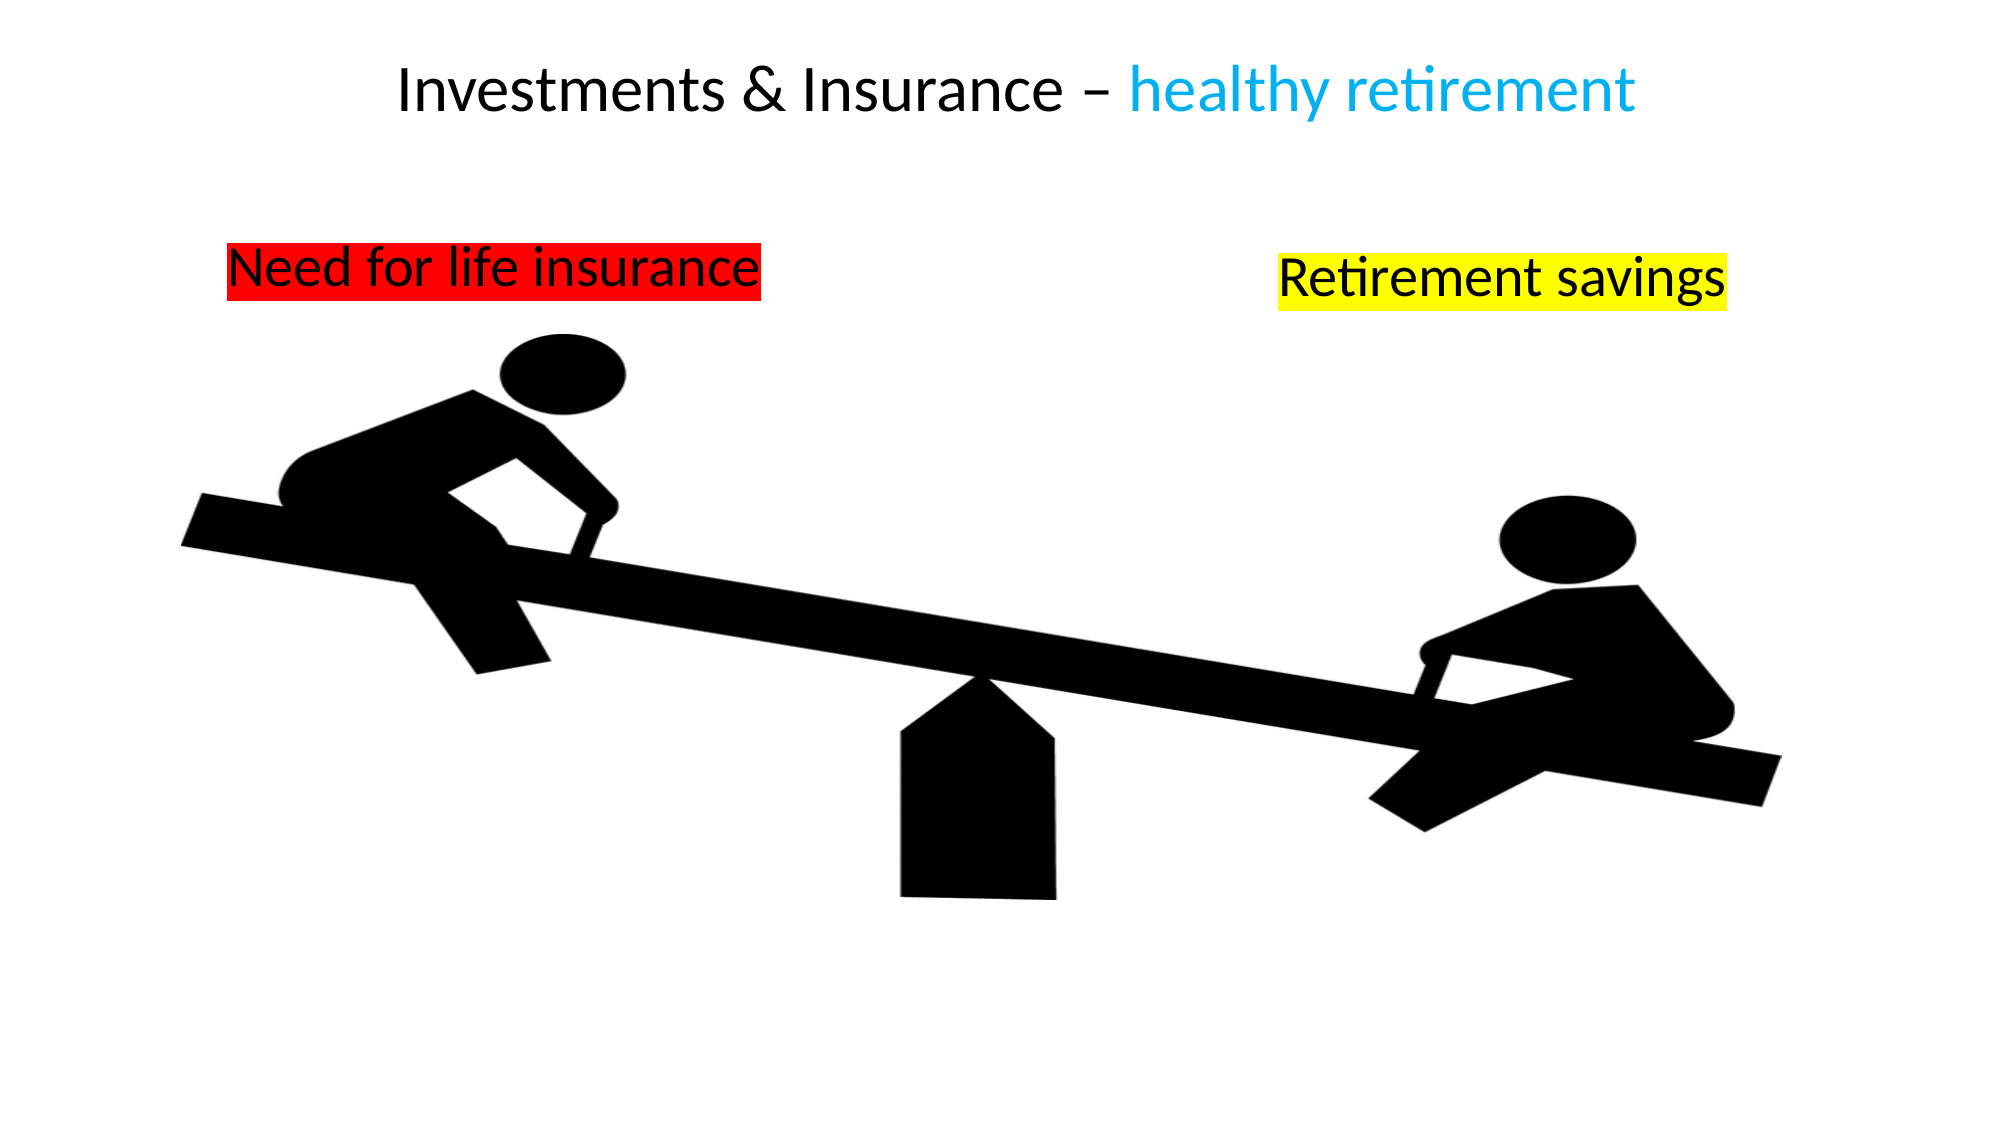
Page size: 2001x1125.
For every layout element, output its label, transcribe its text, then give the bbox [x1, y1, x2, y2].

text_box Investments & Insurance – healthy retirement [381, 37, 1652, 133]
text_box Need for life insurance [212, 220, 831, 306]
text_box Retirement savings [1263, 230, 1904, 316]
picture [181, 334, 1782, 900]
